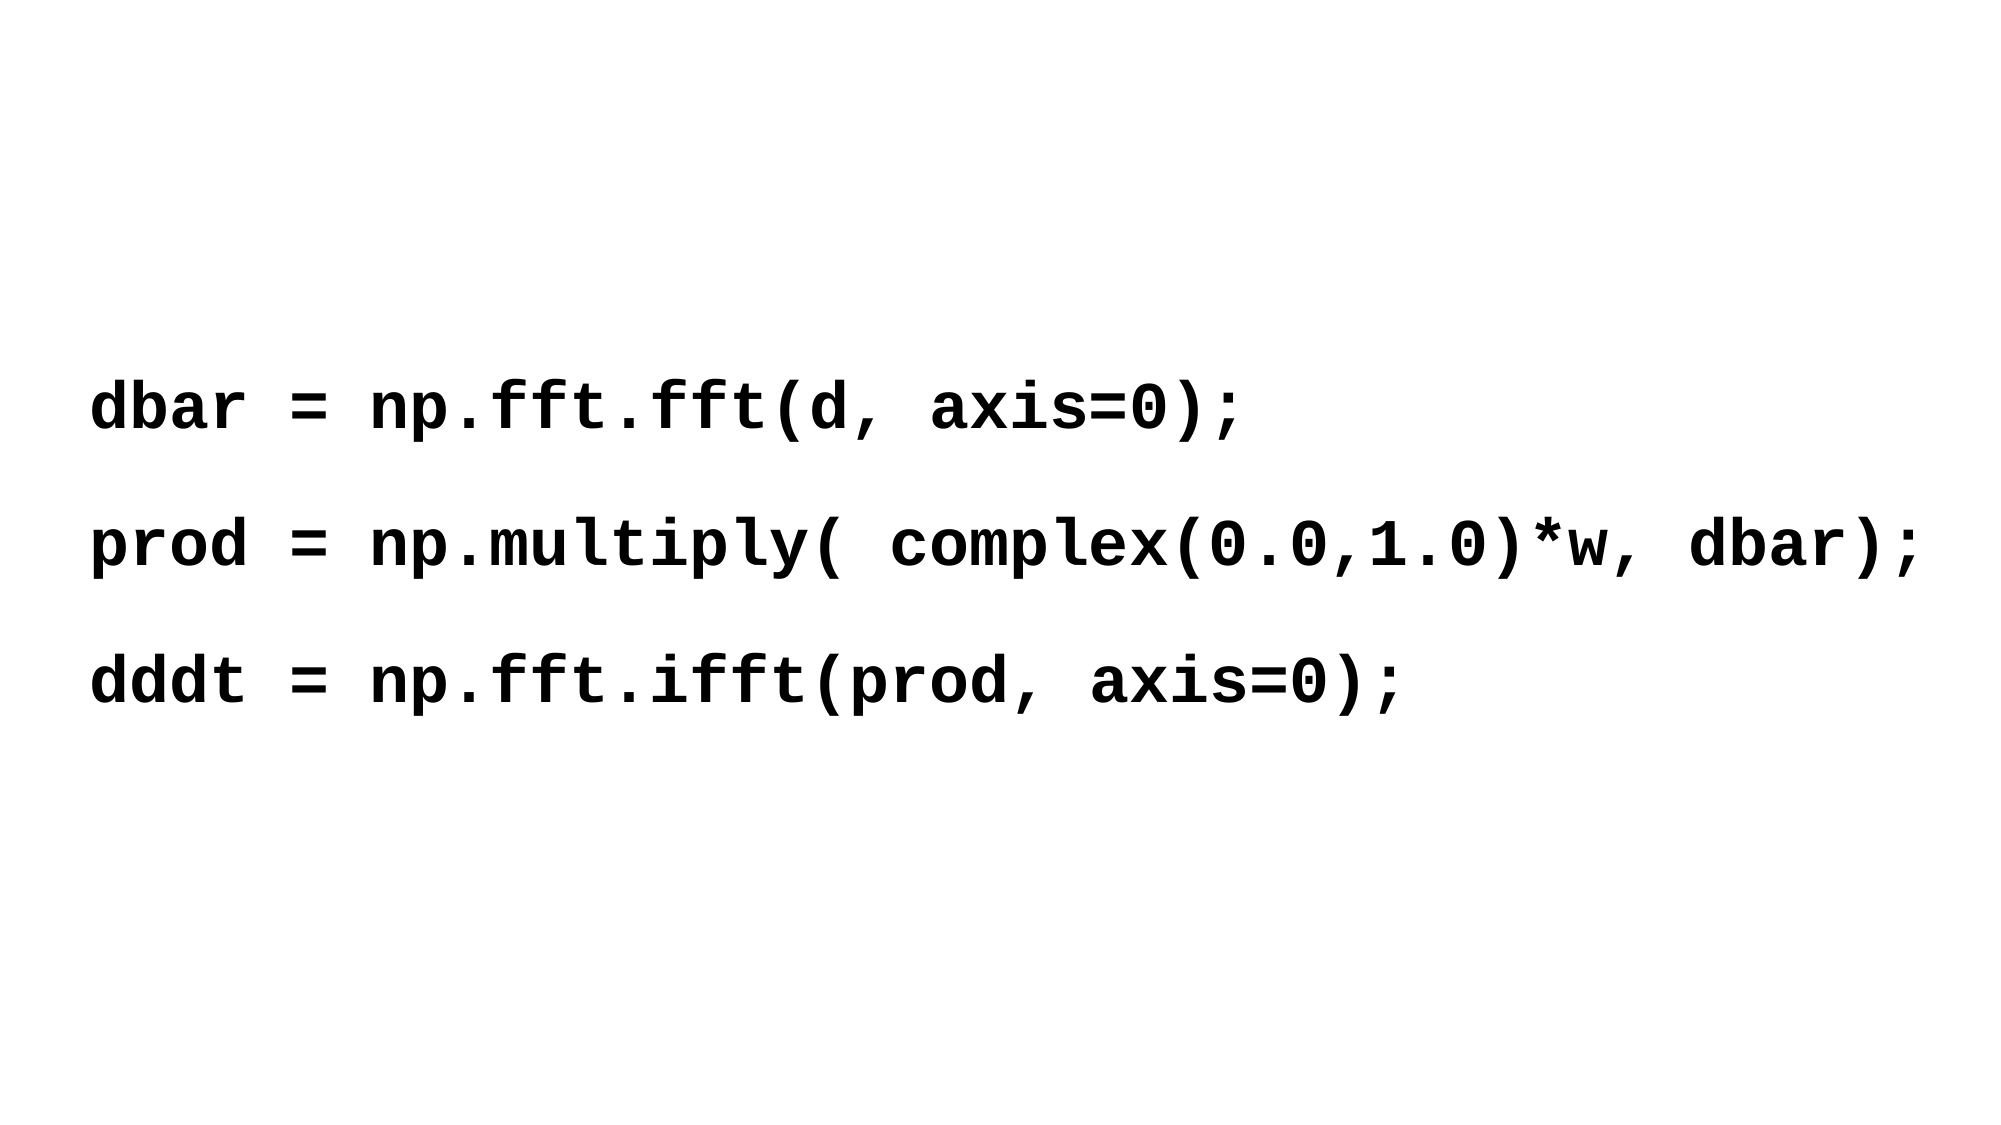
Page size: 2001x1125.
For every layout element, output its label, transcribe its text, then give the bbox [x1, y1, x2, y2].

text_box dbar = np.fft.fft(d, axis=0); [74, 354, 1350, 450]
text_box dddt = np.fft.ifft(prod, axis=0); [74, 628, 1713, 724]
text_box prod = np.multiply( complex(0.0,1.0)*w, dbar); [74, 491, 1980, 587]
